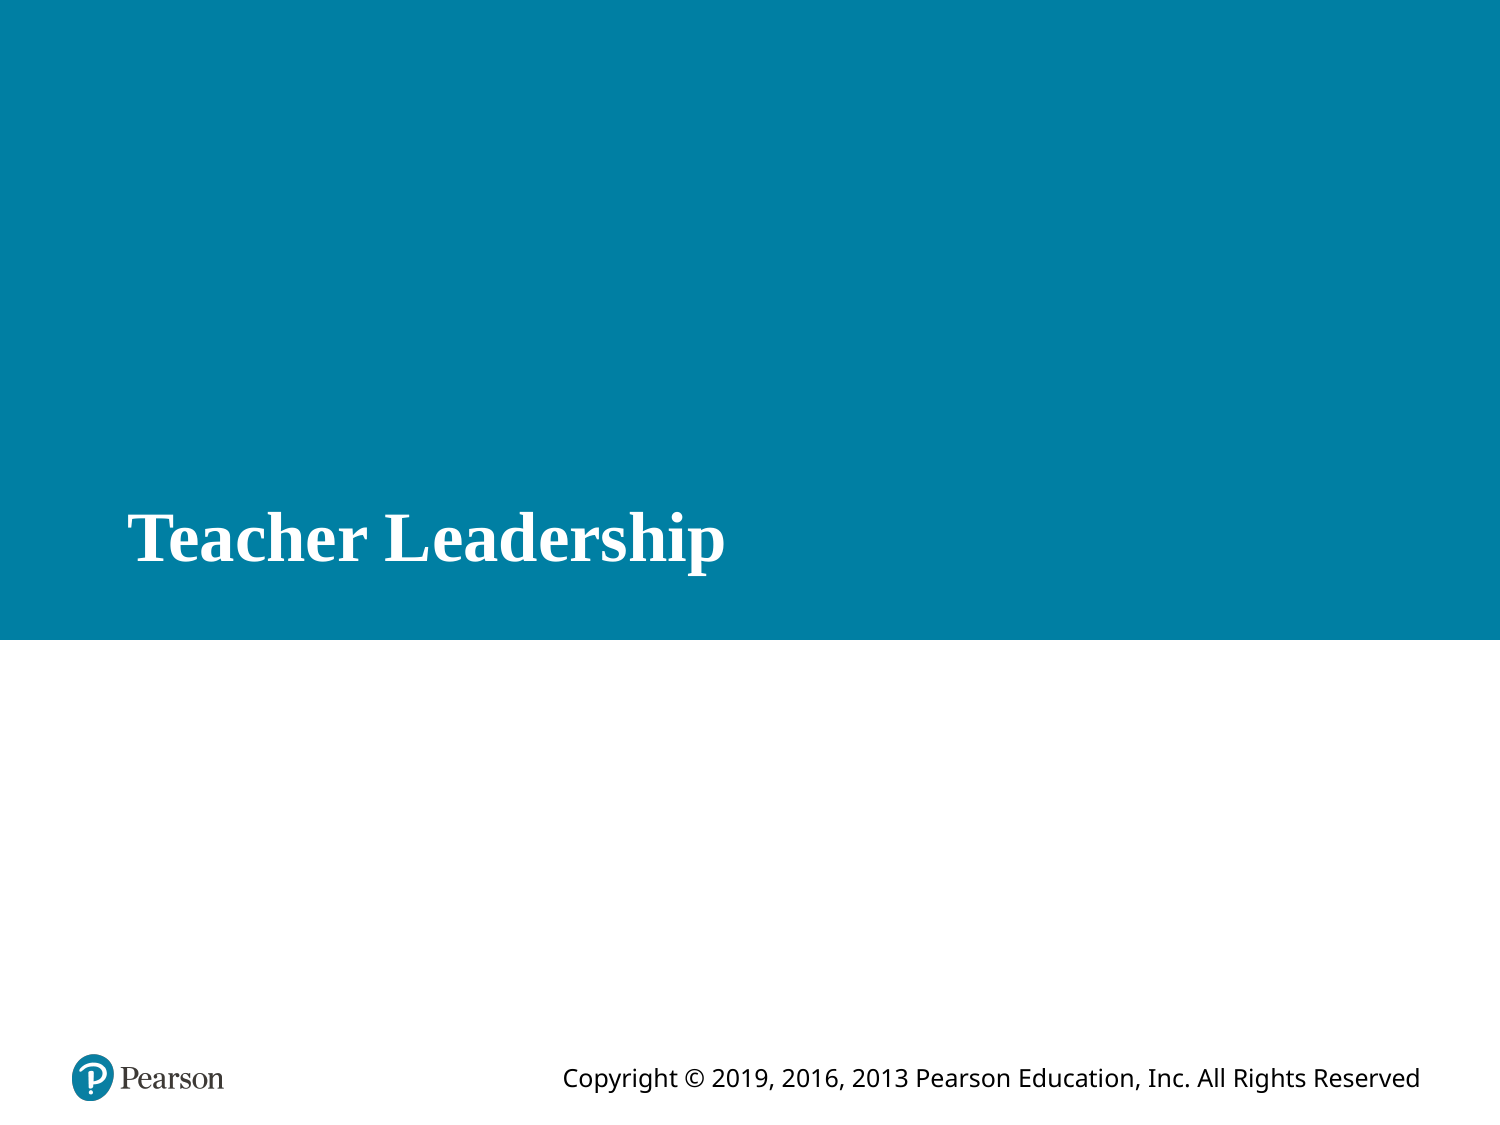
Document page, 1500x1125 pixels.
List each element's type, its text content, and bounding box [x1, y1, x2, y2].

picture [72, 1054, 88, 1070]
picture [72, 1087, 83, 1101]
title Teacher Leadership [112, 125, 1388, 591]
picture [98, 1054, 224, 1101]
picture [80, 1063, 106, 1088]
